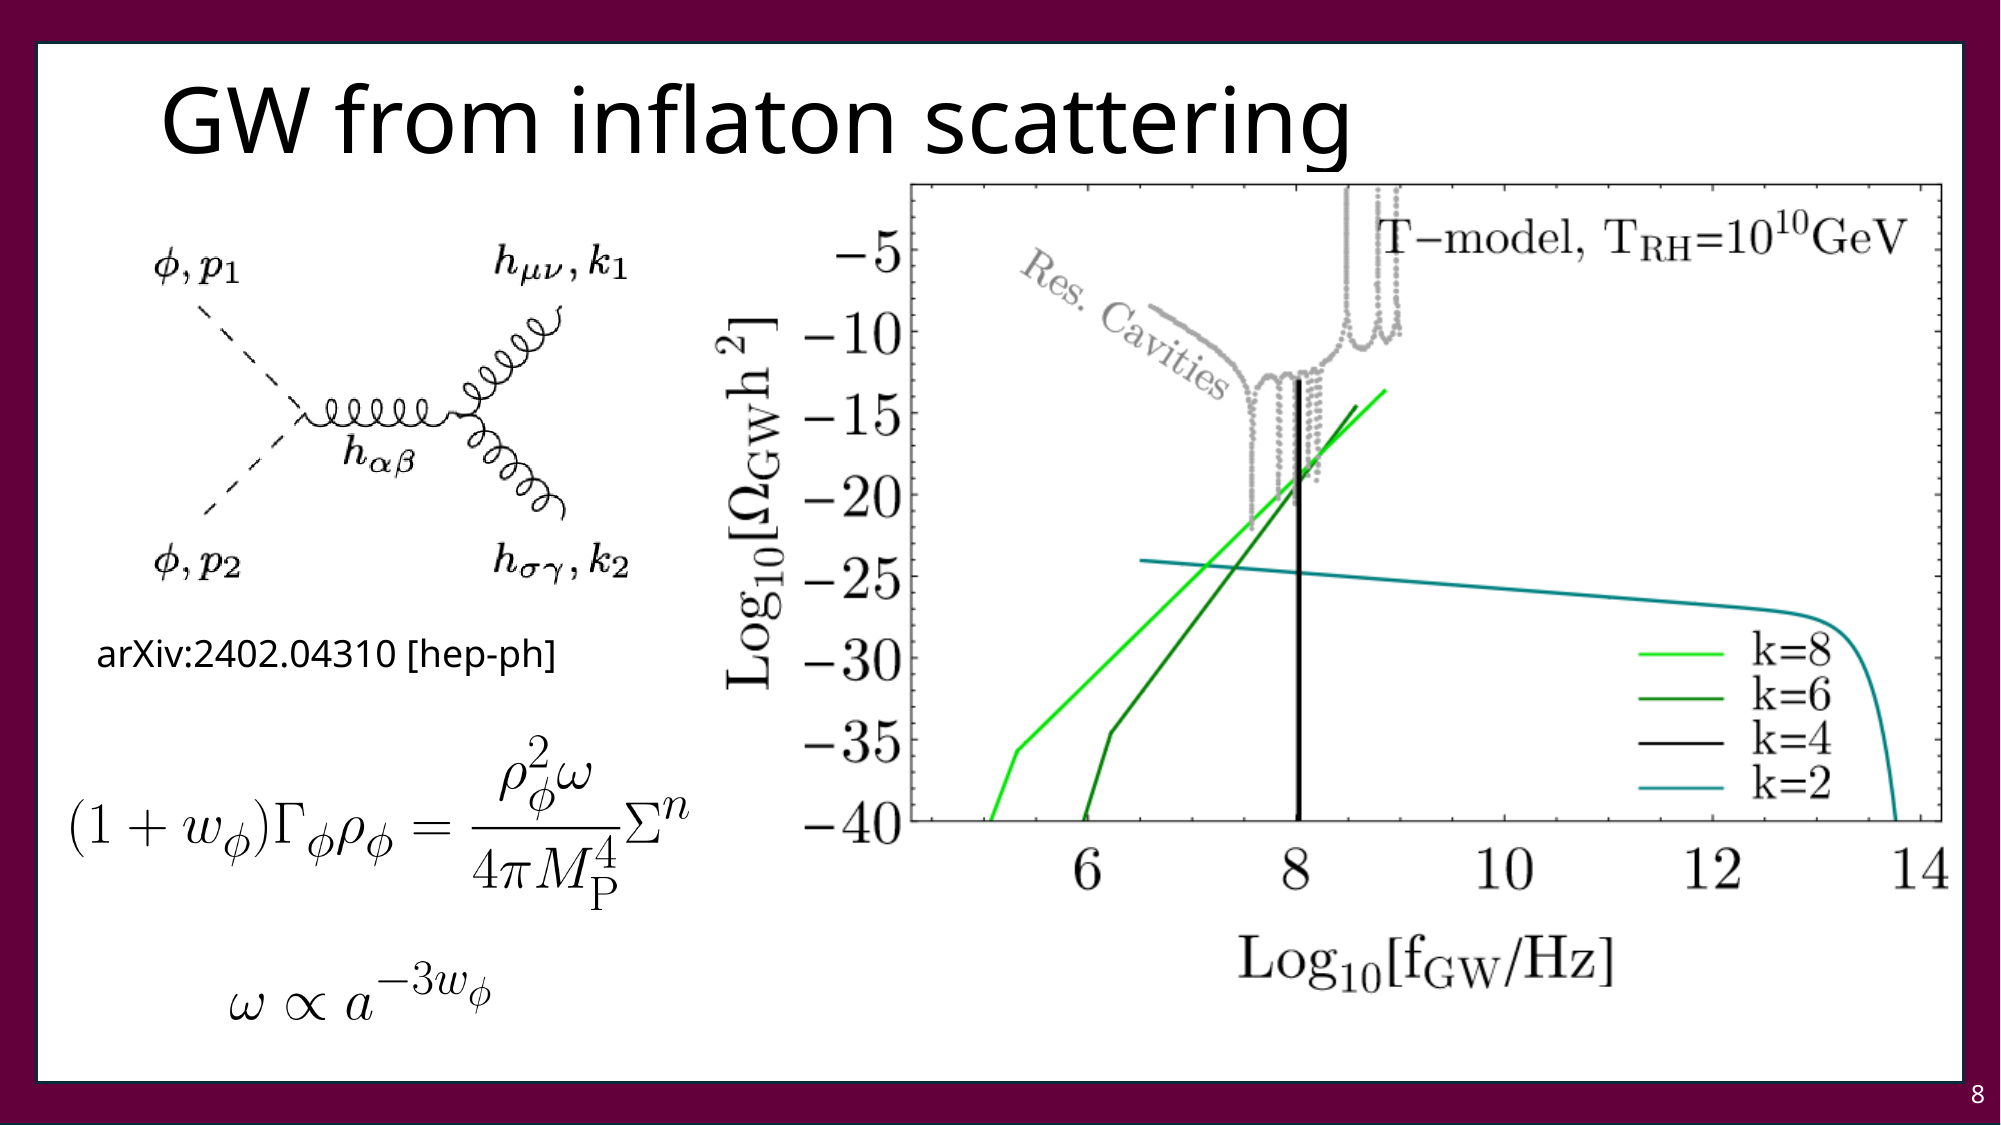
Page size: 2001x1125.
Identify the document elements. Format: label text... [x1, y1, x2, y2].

picture [130, 232, 648, 591]
picture [71, 734, 690, 911]
slide_number 8 [1550, 1065, 2000, 1125]
title GW from inflaton scattering [144, 15, 1870, 233]
picture [696, 172, 1954, 1009]
picture [229, 961, 492, 1020]
text_box arXiv:2402.04310 [hep-ph] [77, 622, 577, 683]
